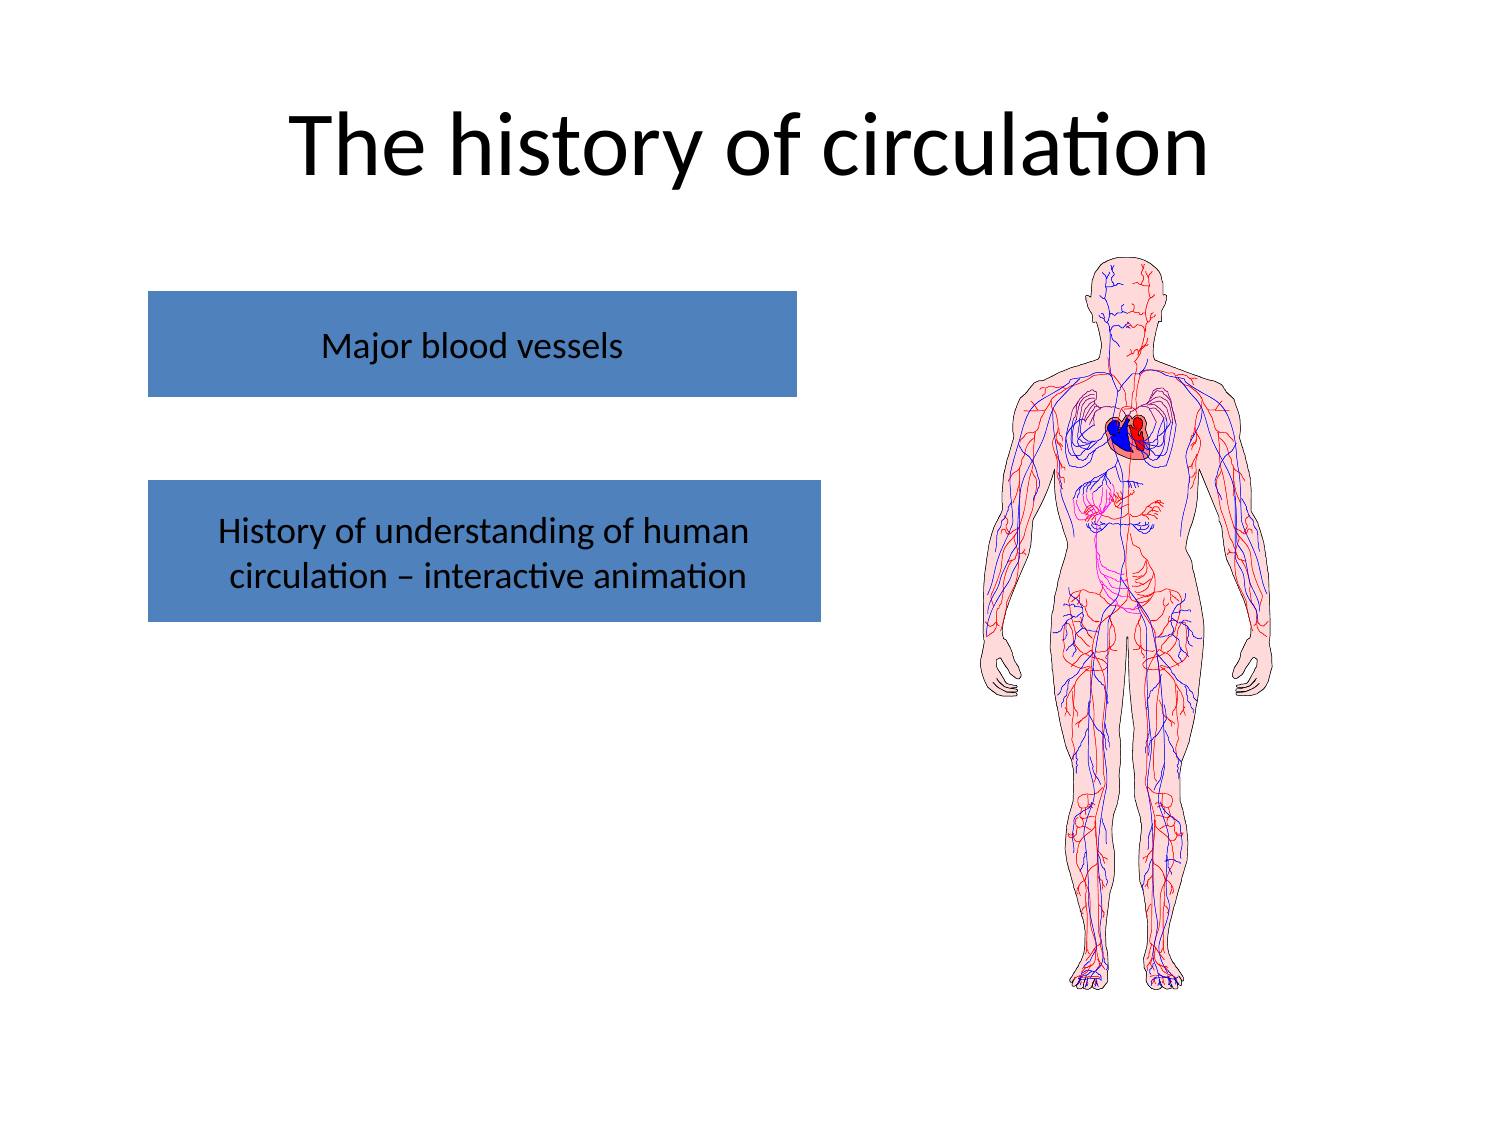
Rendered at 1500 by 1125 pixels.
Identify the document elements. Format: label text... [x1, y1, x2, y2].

text_box History of understanding of human circulation – interactive animation [147, 479, 821, 622]
title The history of circulation [75, 45, 1425, 233]
picture [979, 256, 1273, 991]
text_box Major blood vessels [147, 290, 798, 398]
